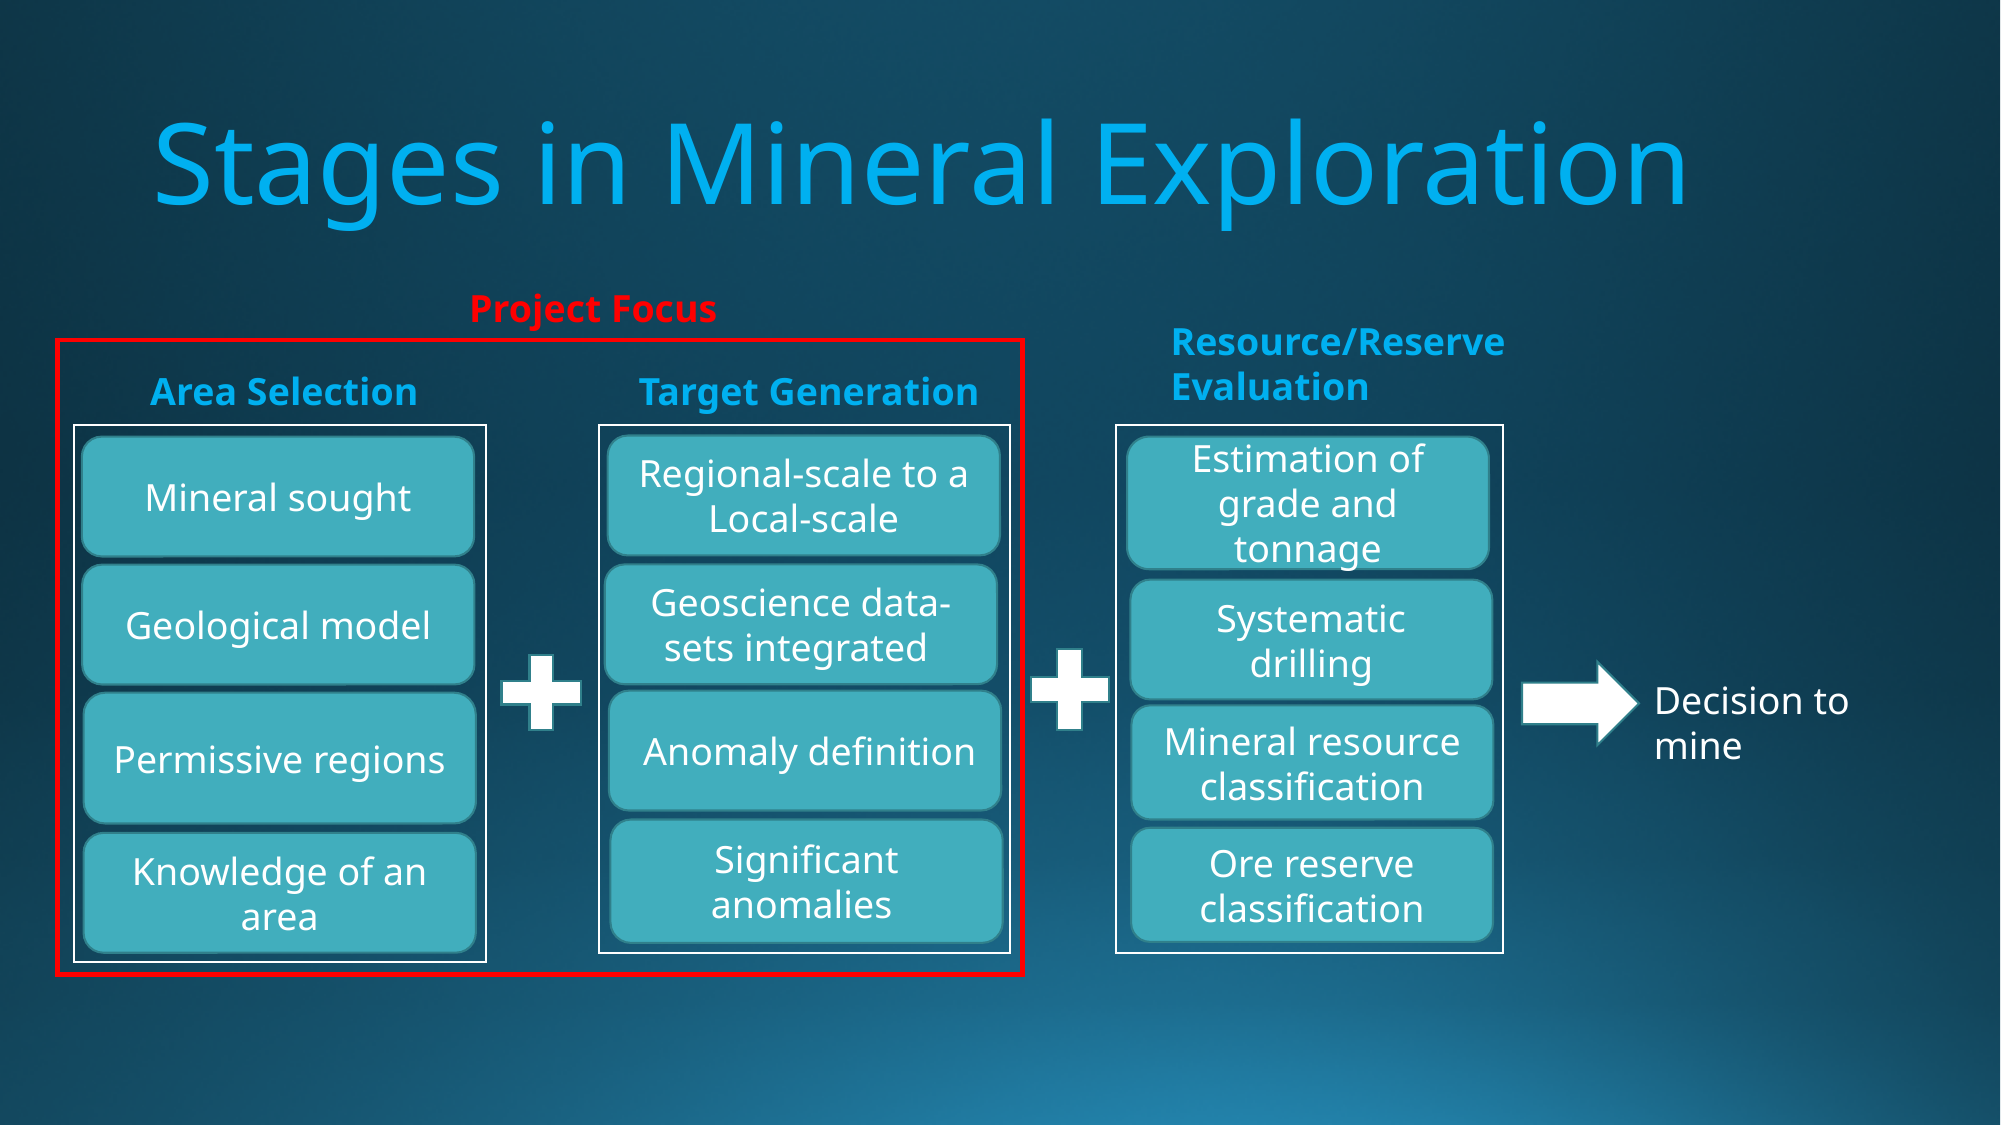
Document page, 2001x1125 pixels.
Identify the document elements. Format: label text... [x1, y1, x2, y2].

text_box Decision to mine [1639, 579, 1961, 775]
text_box Ore reserve classification [1130, 826, 1495, 943]
text_box [1115, 424, 1504, 954]
picture [0, 0, 2001, 1125]
text_box [57, 339, 1024, 975]
text_box Project Focus [210, 277, 873, 337]
title Stages in Mineral Exploration [137, 59, 1863, 278]
text_box Resource/Reserve Evaluation [1155, 310, 1522, 416]
text_box [1520, 659, 1639, 748]
text_box [1030, 648, 1110, 731]
